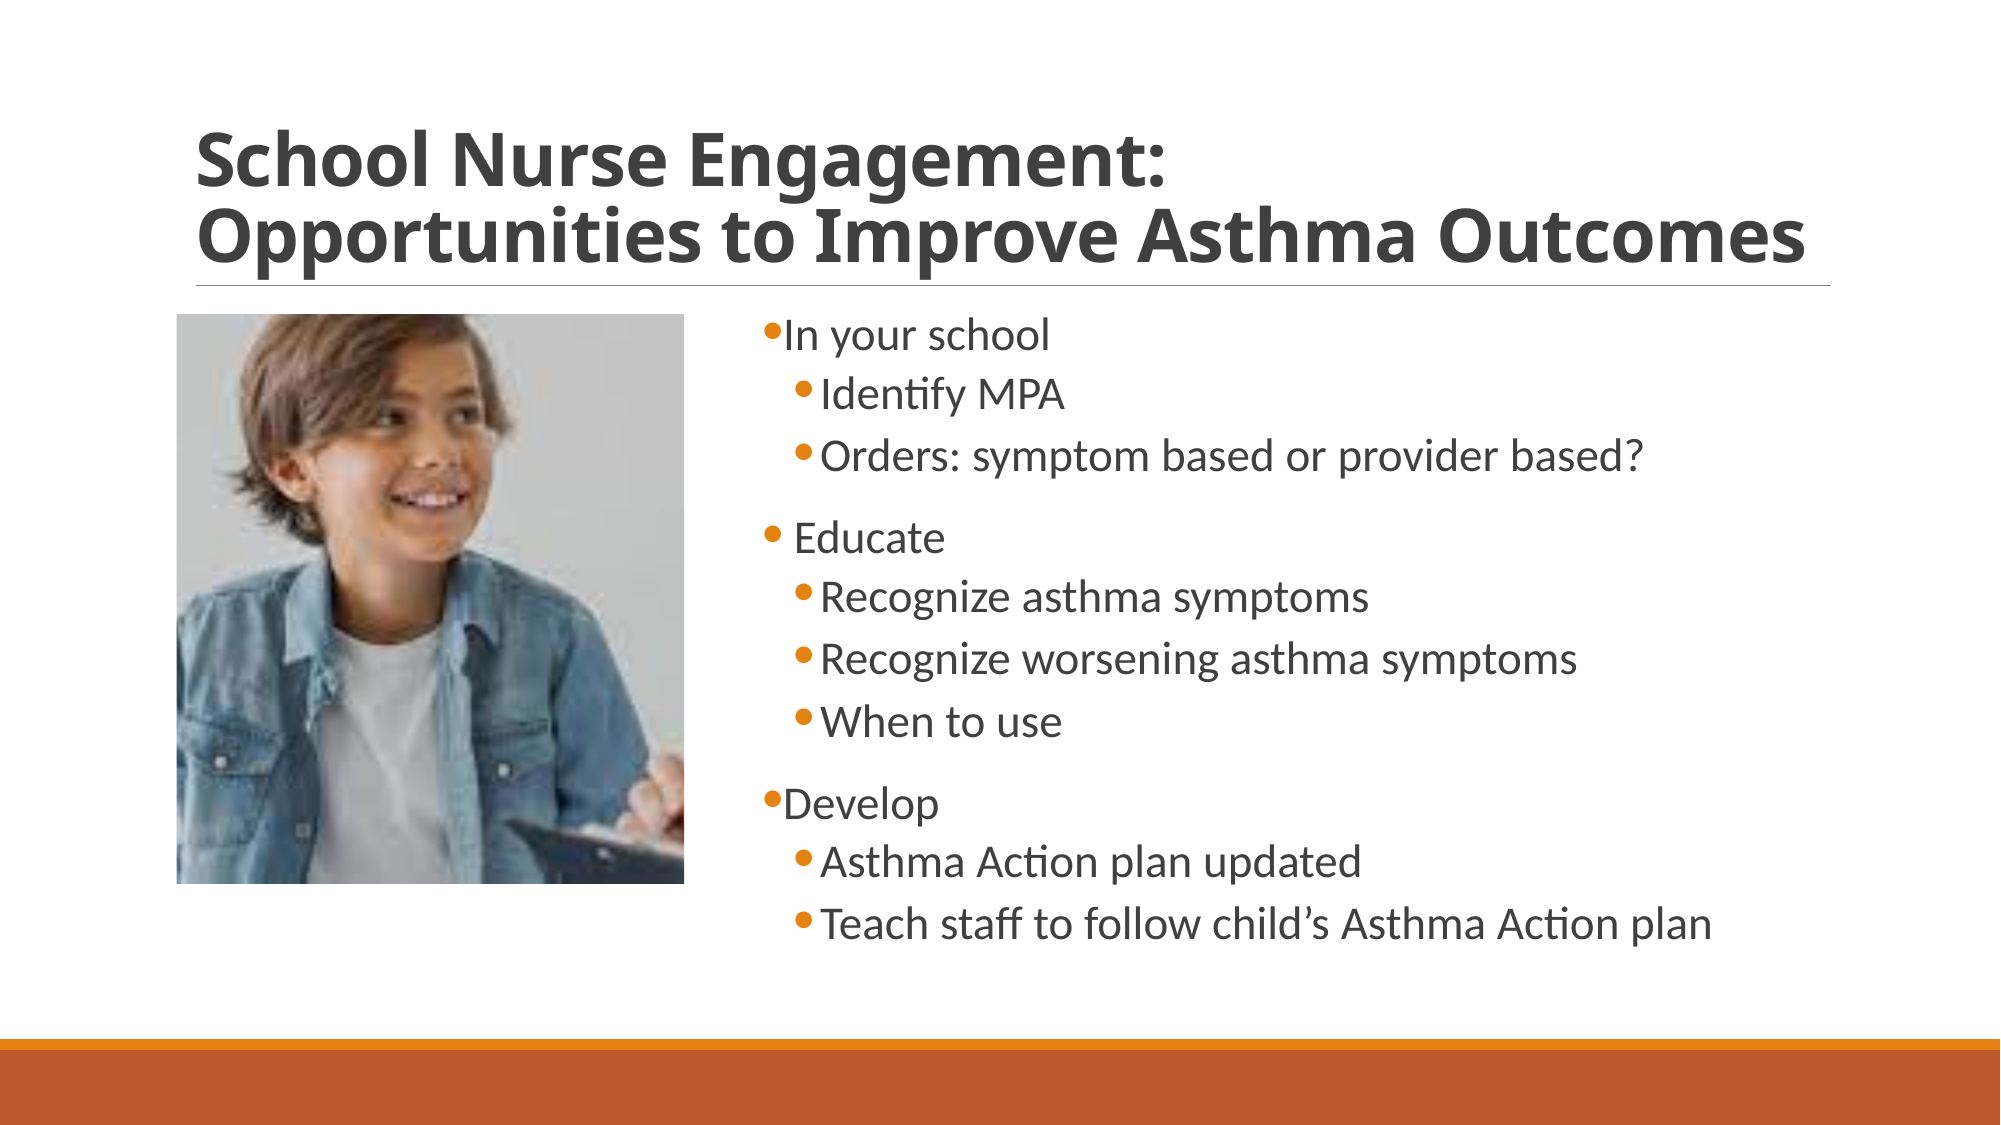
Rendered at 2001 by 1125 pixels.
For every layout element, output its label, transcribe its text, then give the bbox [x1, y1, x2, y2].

text_box [0, 1038, 2000, 1051]
list In your school Identify MPA Orders: symptom based or provider based? Educate Recognize asthma symptoms Recognize worsening asthma symptoms When to use Develop Asthma Action plan updated Teach staff to follow child’s Asthma Action plan [761, 302, 1830, 963]
title School Nurse Engagement: Opportunities to Improve Asthma Outcomes [180, 47, 1830, 285]
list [176, 313, 685, 885]
text_box [0, 1051, 2000, 1125]
